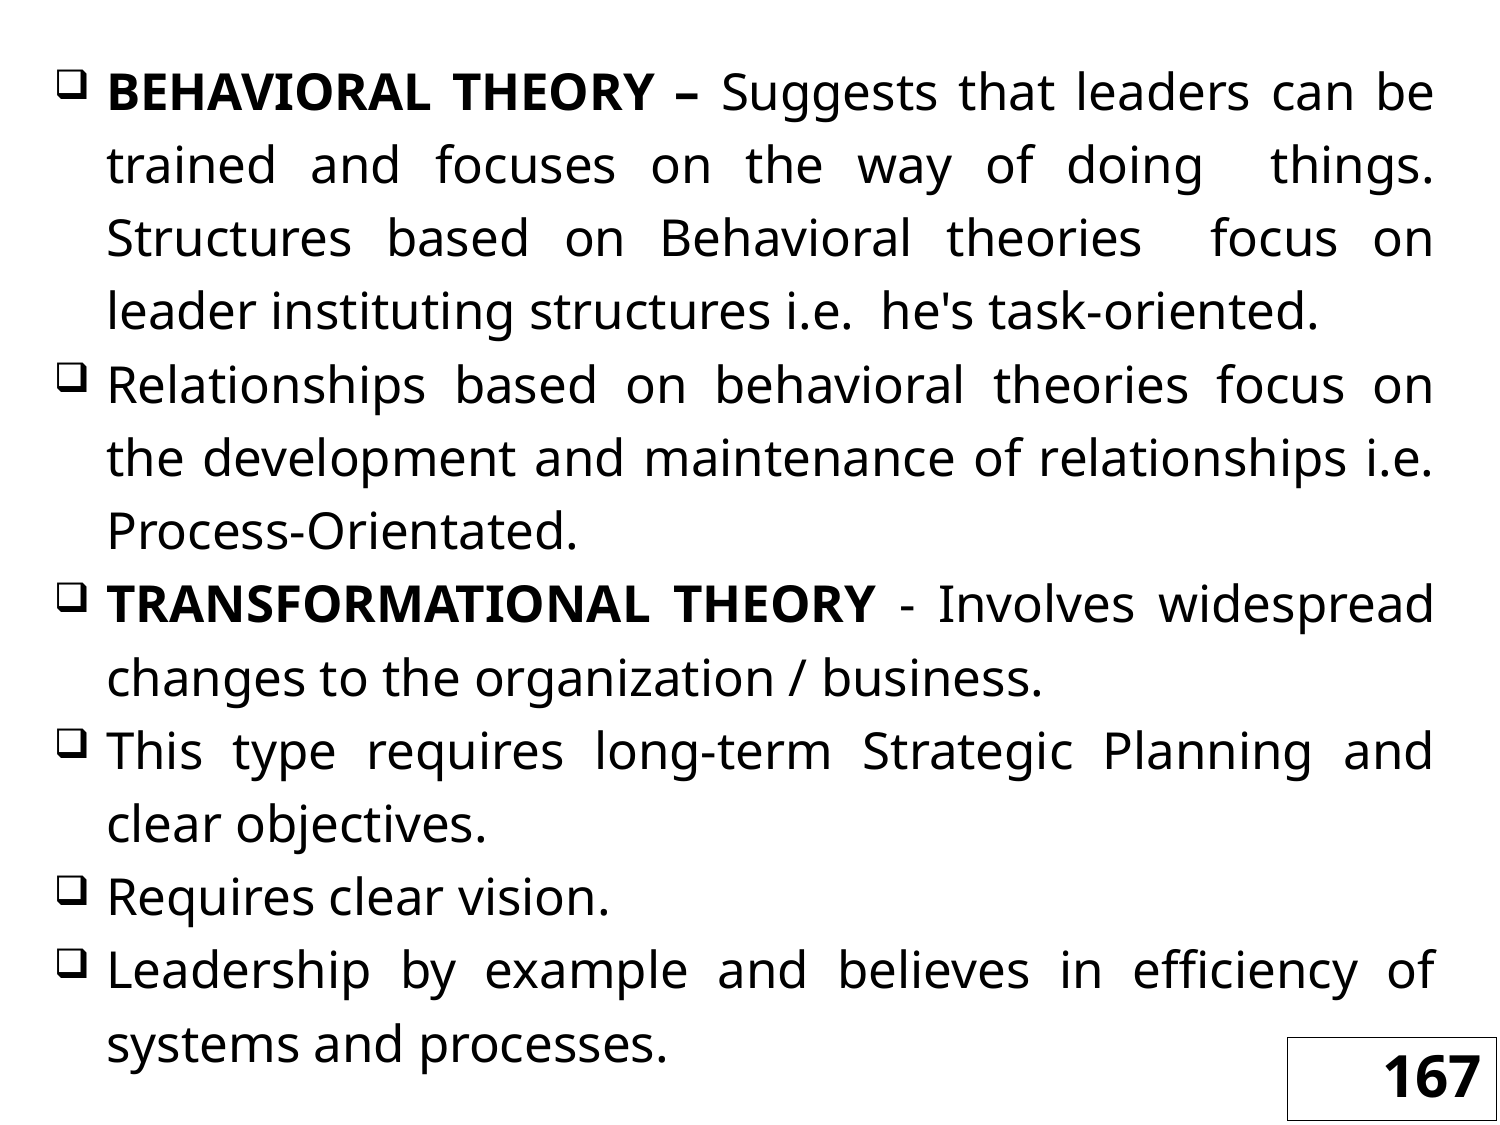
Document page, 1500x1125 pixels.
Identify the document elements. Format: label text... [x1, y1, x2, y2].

list BEHAVIORAL THEORY – Suggests that leaders can be trained and focuses on the way of doing things. Structures based on Behavioral theories focus on leader instituting structures i.e. he's task-oriented. Relationships based on behavioral theories focus on the development and maintenance of relationships i.e. Process-Orientated. TRANSFORMATIONAL THEORY - Involves widespread changes to the organization / business. This type requires long-term Strategic Planning and clear objectives. Requires clear vision. Leadership by example and believes in efficiency of systems and processes. [39, 39, 1452, 1097]
slide_number 167 [1287, 1037, 1497, 1121]
